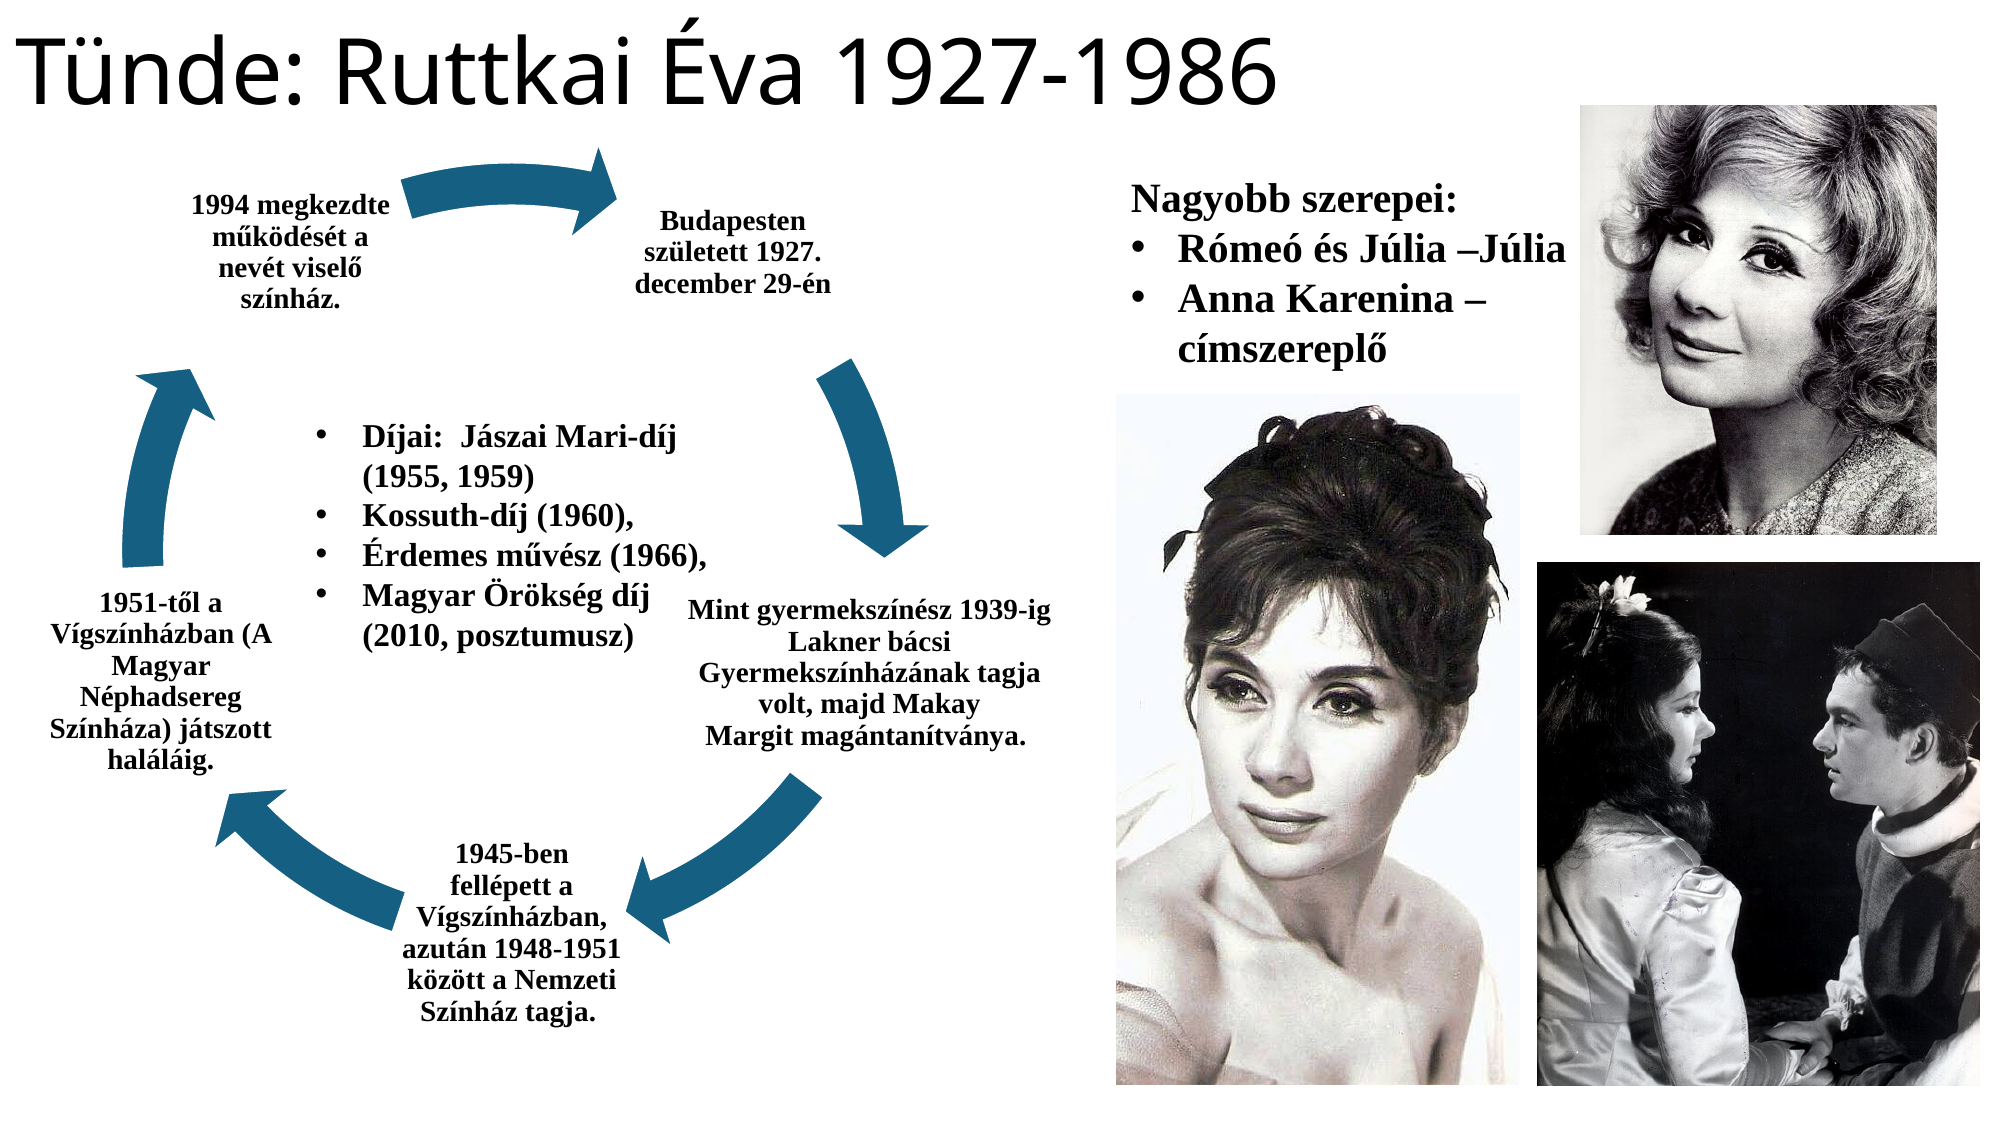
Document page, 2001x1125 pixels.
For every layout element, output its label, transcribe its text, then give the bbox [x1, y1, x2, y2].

text_box Nagyobb szerepei: Rómeó és Júlia –Júlia Anna Karenina – címszereplő [1116, 163, 1580, 474]
picture [1115, 394, 1521, 1086]
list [0, 131, 1108, 1048]
picture [1580, 104, 1937, 536]
picture [1537, 561, 1980, 1087]
title Tünde: Ruttkai Éva 1927-1986 [0, 0, 1725, 184]
